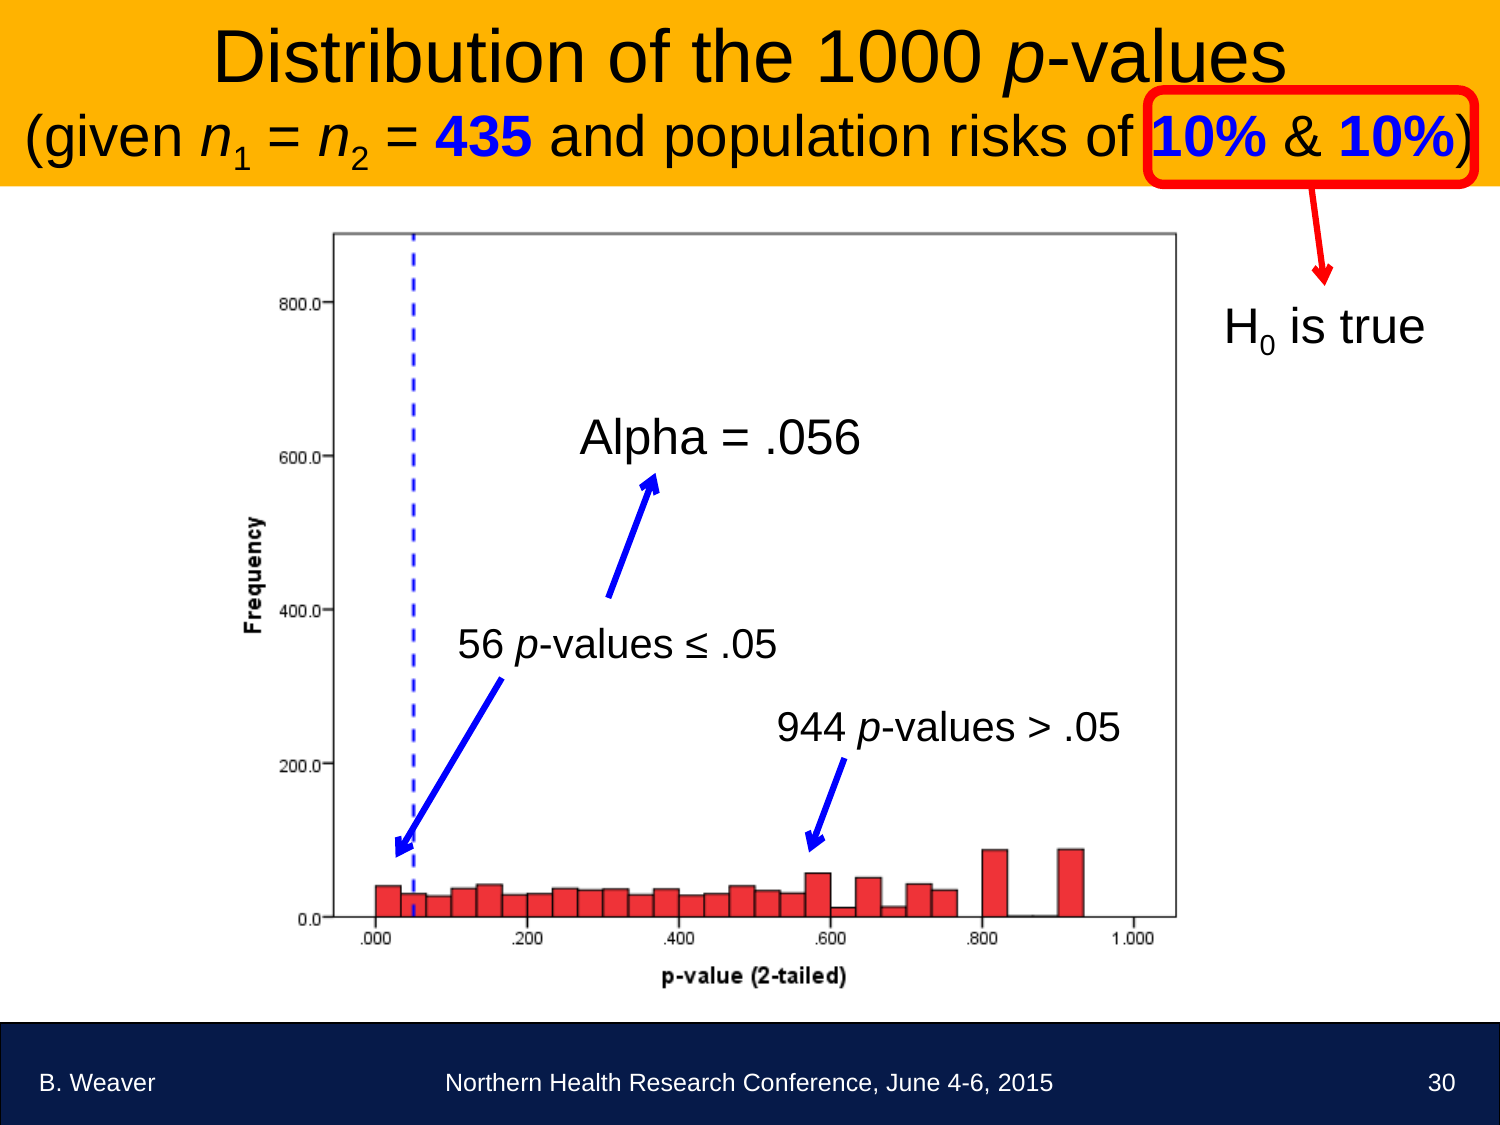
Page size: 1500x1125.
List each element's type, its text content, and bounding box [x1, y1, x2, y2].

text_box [607, 472, 656, 599]
picture [215, 223, 1200, 1012]
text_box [808, 757, 845, 853]
text_box H0 is true [1206, 285, 1443, 369]
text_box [395, 677, 503, 859]
title Distribution of the 1000 p-values (given n1 = n2 = 435 and population risks of 10% & 10%) [0, 0, 1500, 187]
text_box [1310, 184, 1326, 287]
text_box [1147, 89, 1475, 185]
